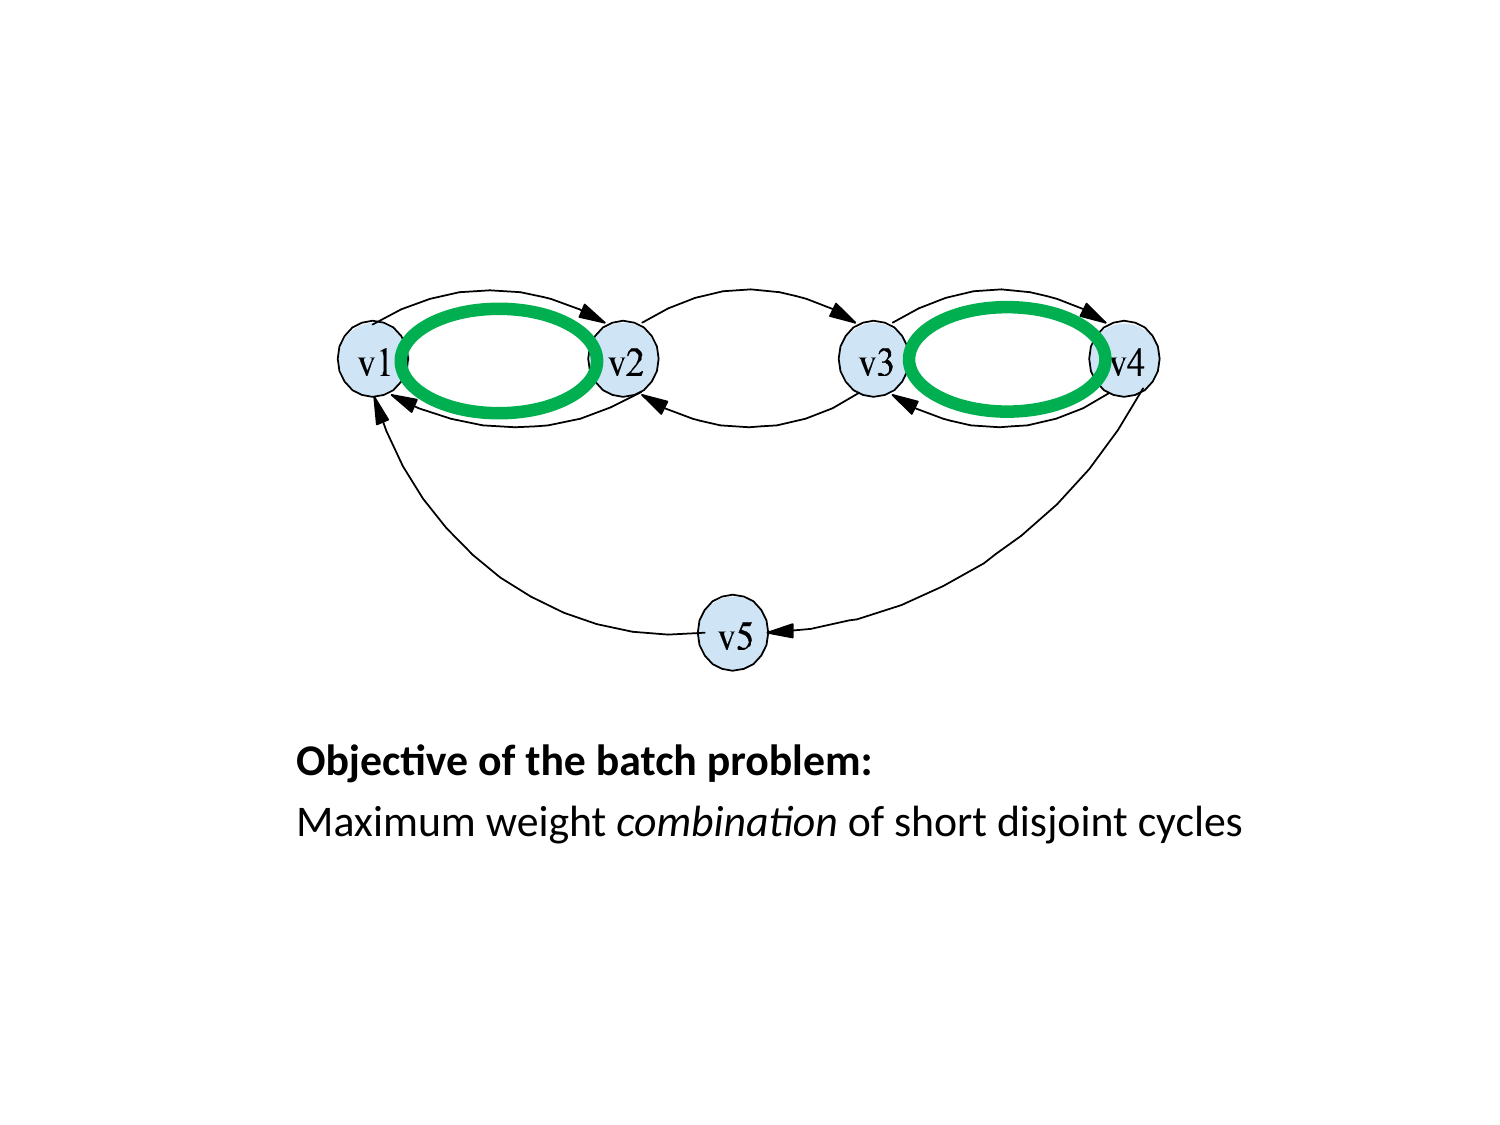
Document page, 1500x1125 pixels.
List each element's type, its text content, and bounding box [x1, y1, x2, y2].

text_box Objective of the batch problem: Maximum weight combination of short disjoint cycles [284, 726, 1275, 863]
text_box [335, 234, 1165, 673]
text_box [400, 306, 1106, 414]
